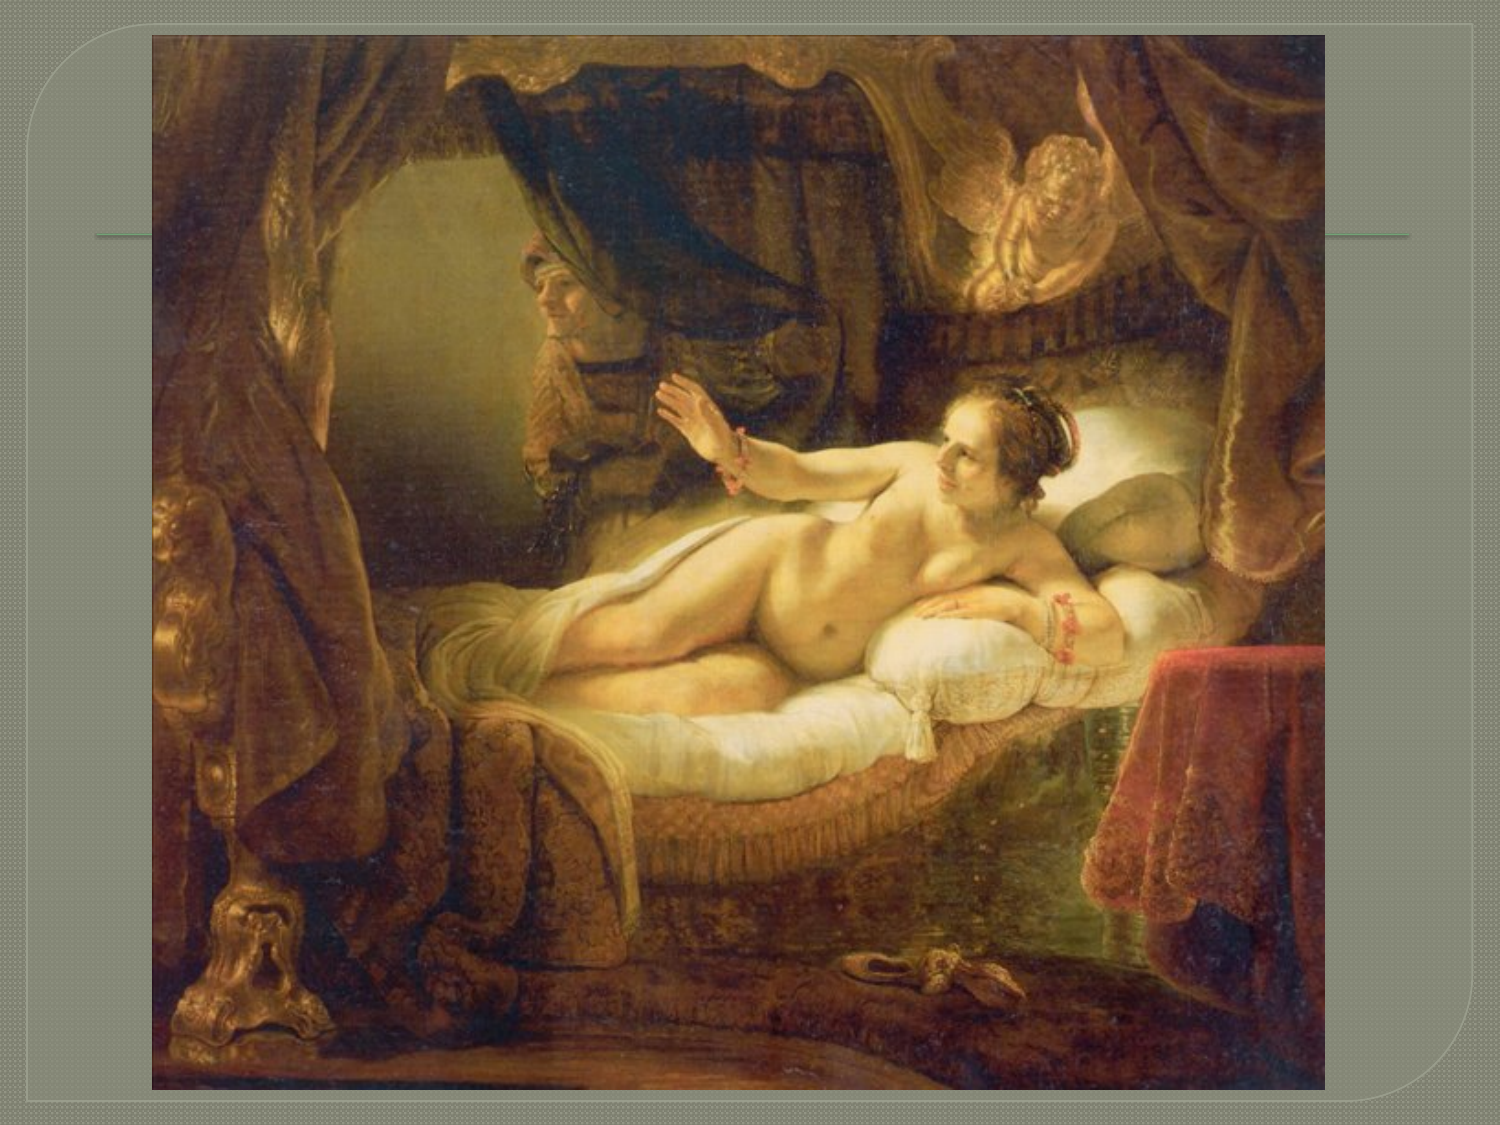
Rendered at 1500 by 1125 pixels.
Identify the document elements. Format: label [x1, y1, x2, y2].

list [152, 34, 1325, 1091]
